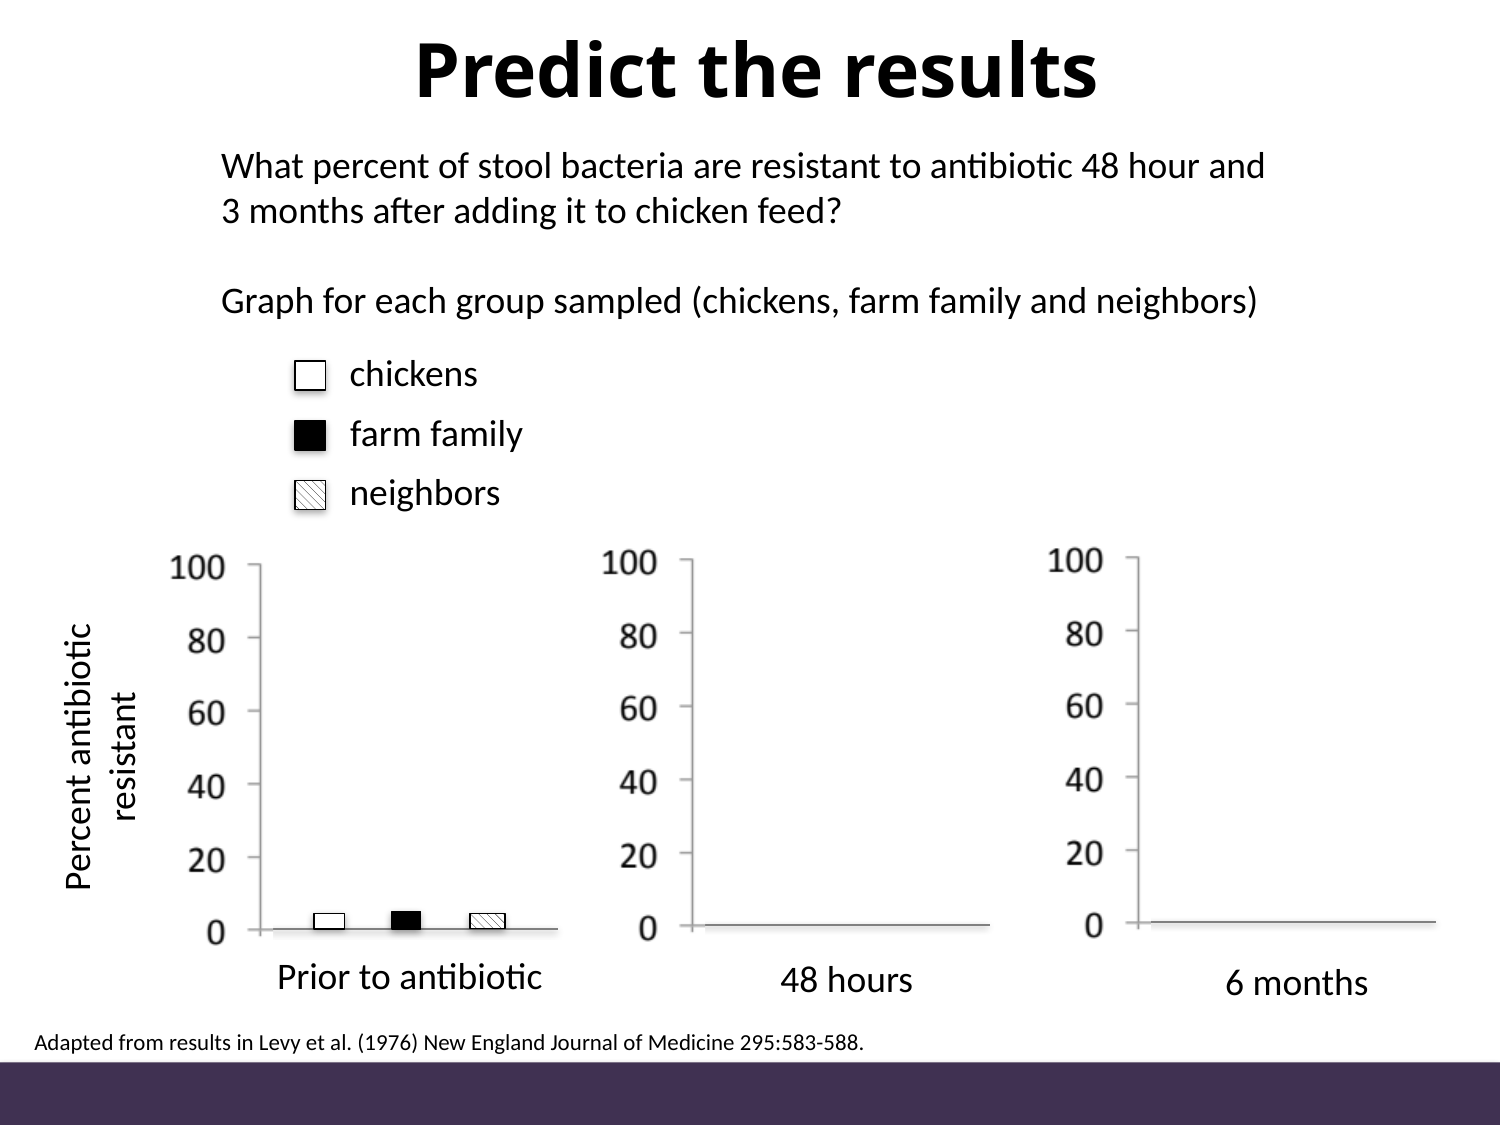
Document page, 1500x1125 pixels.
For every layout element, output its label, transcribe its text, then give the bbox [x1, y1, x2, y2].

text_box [294, 341, 541, 522]
title Predict the results [81, 0, 1432, 162]
text_box What percent of stool bacteria are resistant to antibiotic 48 hour and 3 months after adding it to chicken feed? Graph for each group sampled (chickens, farm family and neighbors) [206, 133, 1305, 328]
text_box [44, 529, 1437, 1012]
text_box Adapted from results in Levy et al. (1976) New England Journal of Medicine 295:583-588. [19, 1020, 882, 1063]
